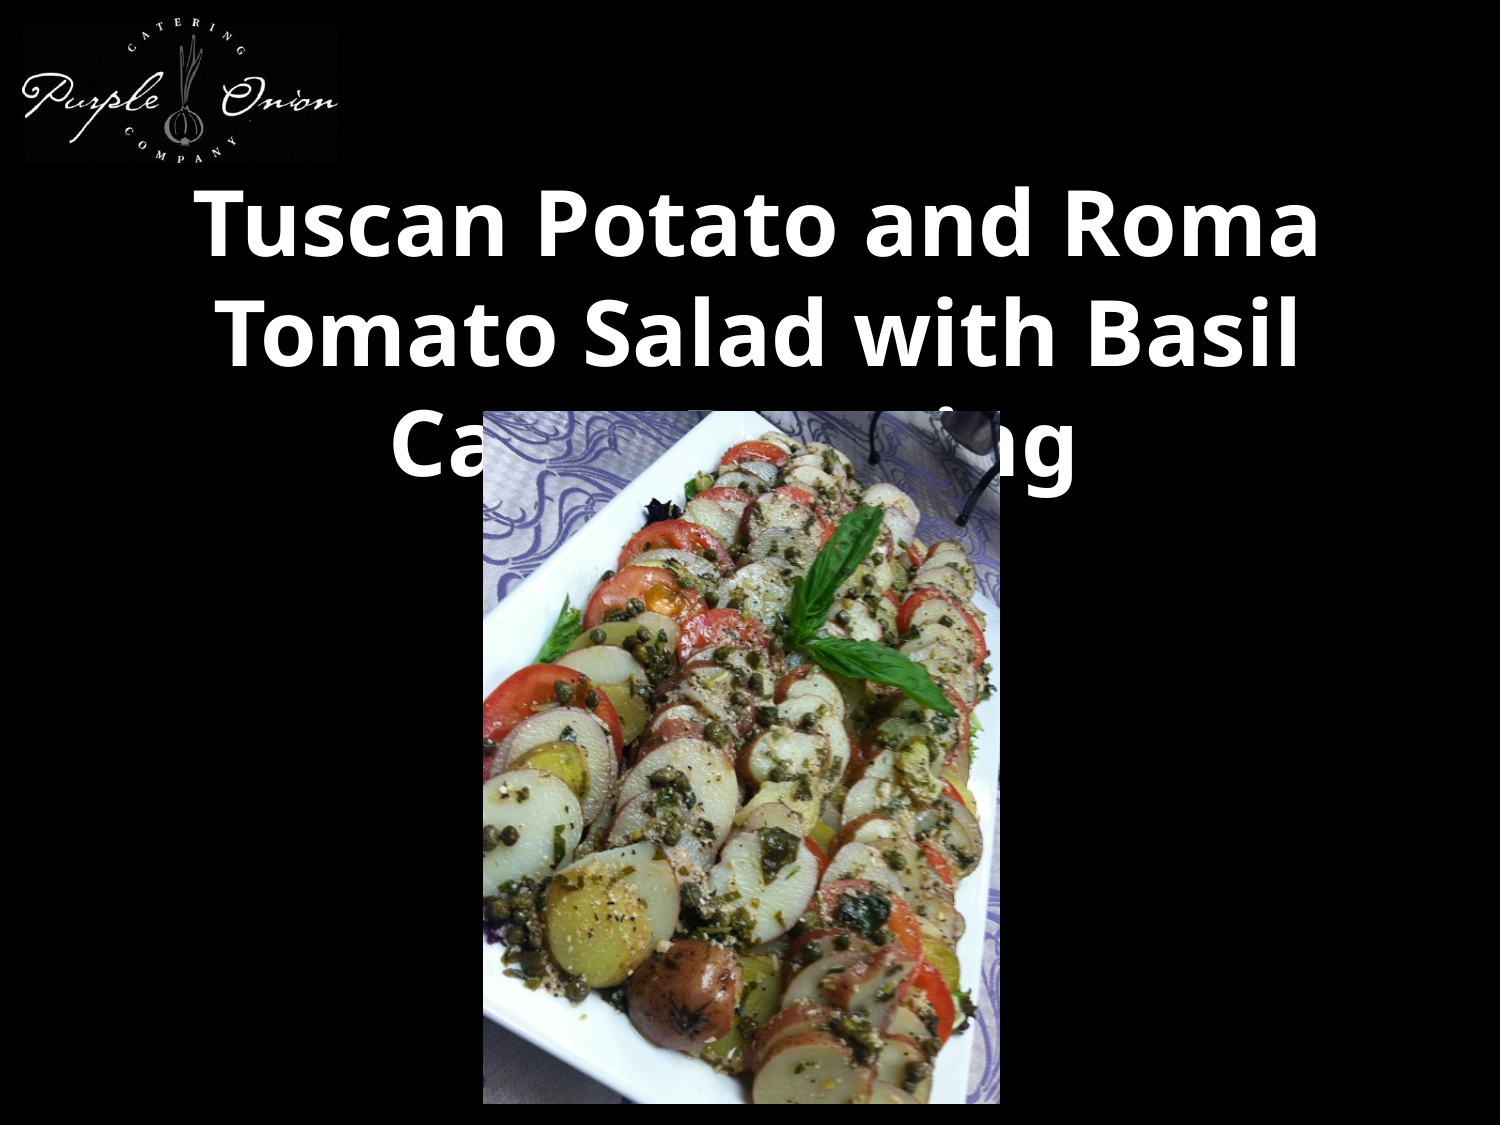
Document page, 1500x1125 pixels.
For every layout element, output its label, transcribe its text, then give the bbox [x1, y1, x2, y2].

picture [483, 411, 1001, 1104]
text_box Tuscan Potato and Roma Tomato Salad with Basil Caper Dressing [54, 157, 1463, 503]
picture [22, 18, 338, 163]
